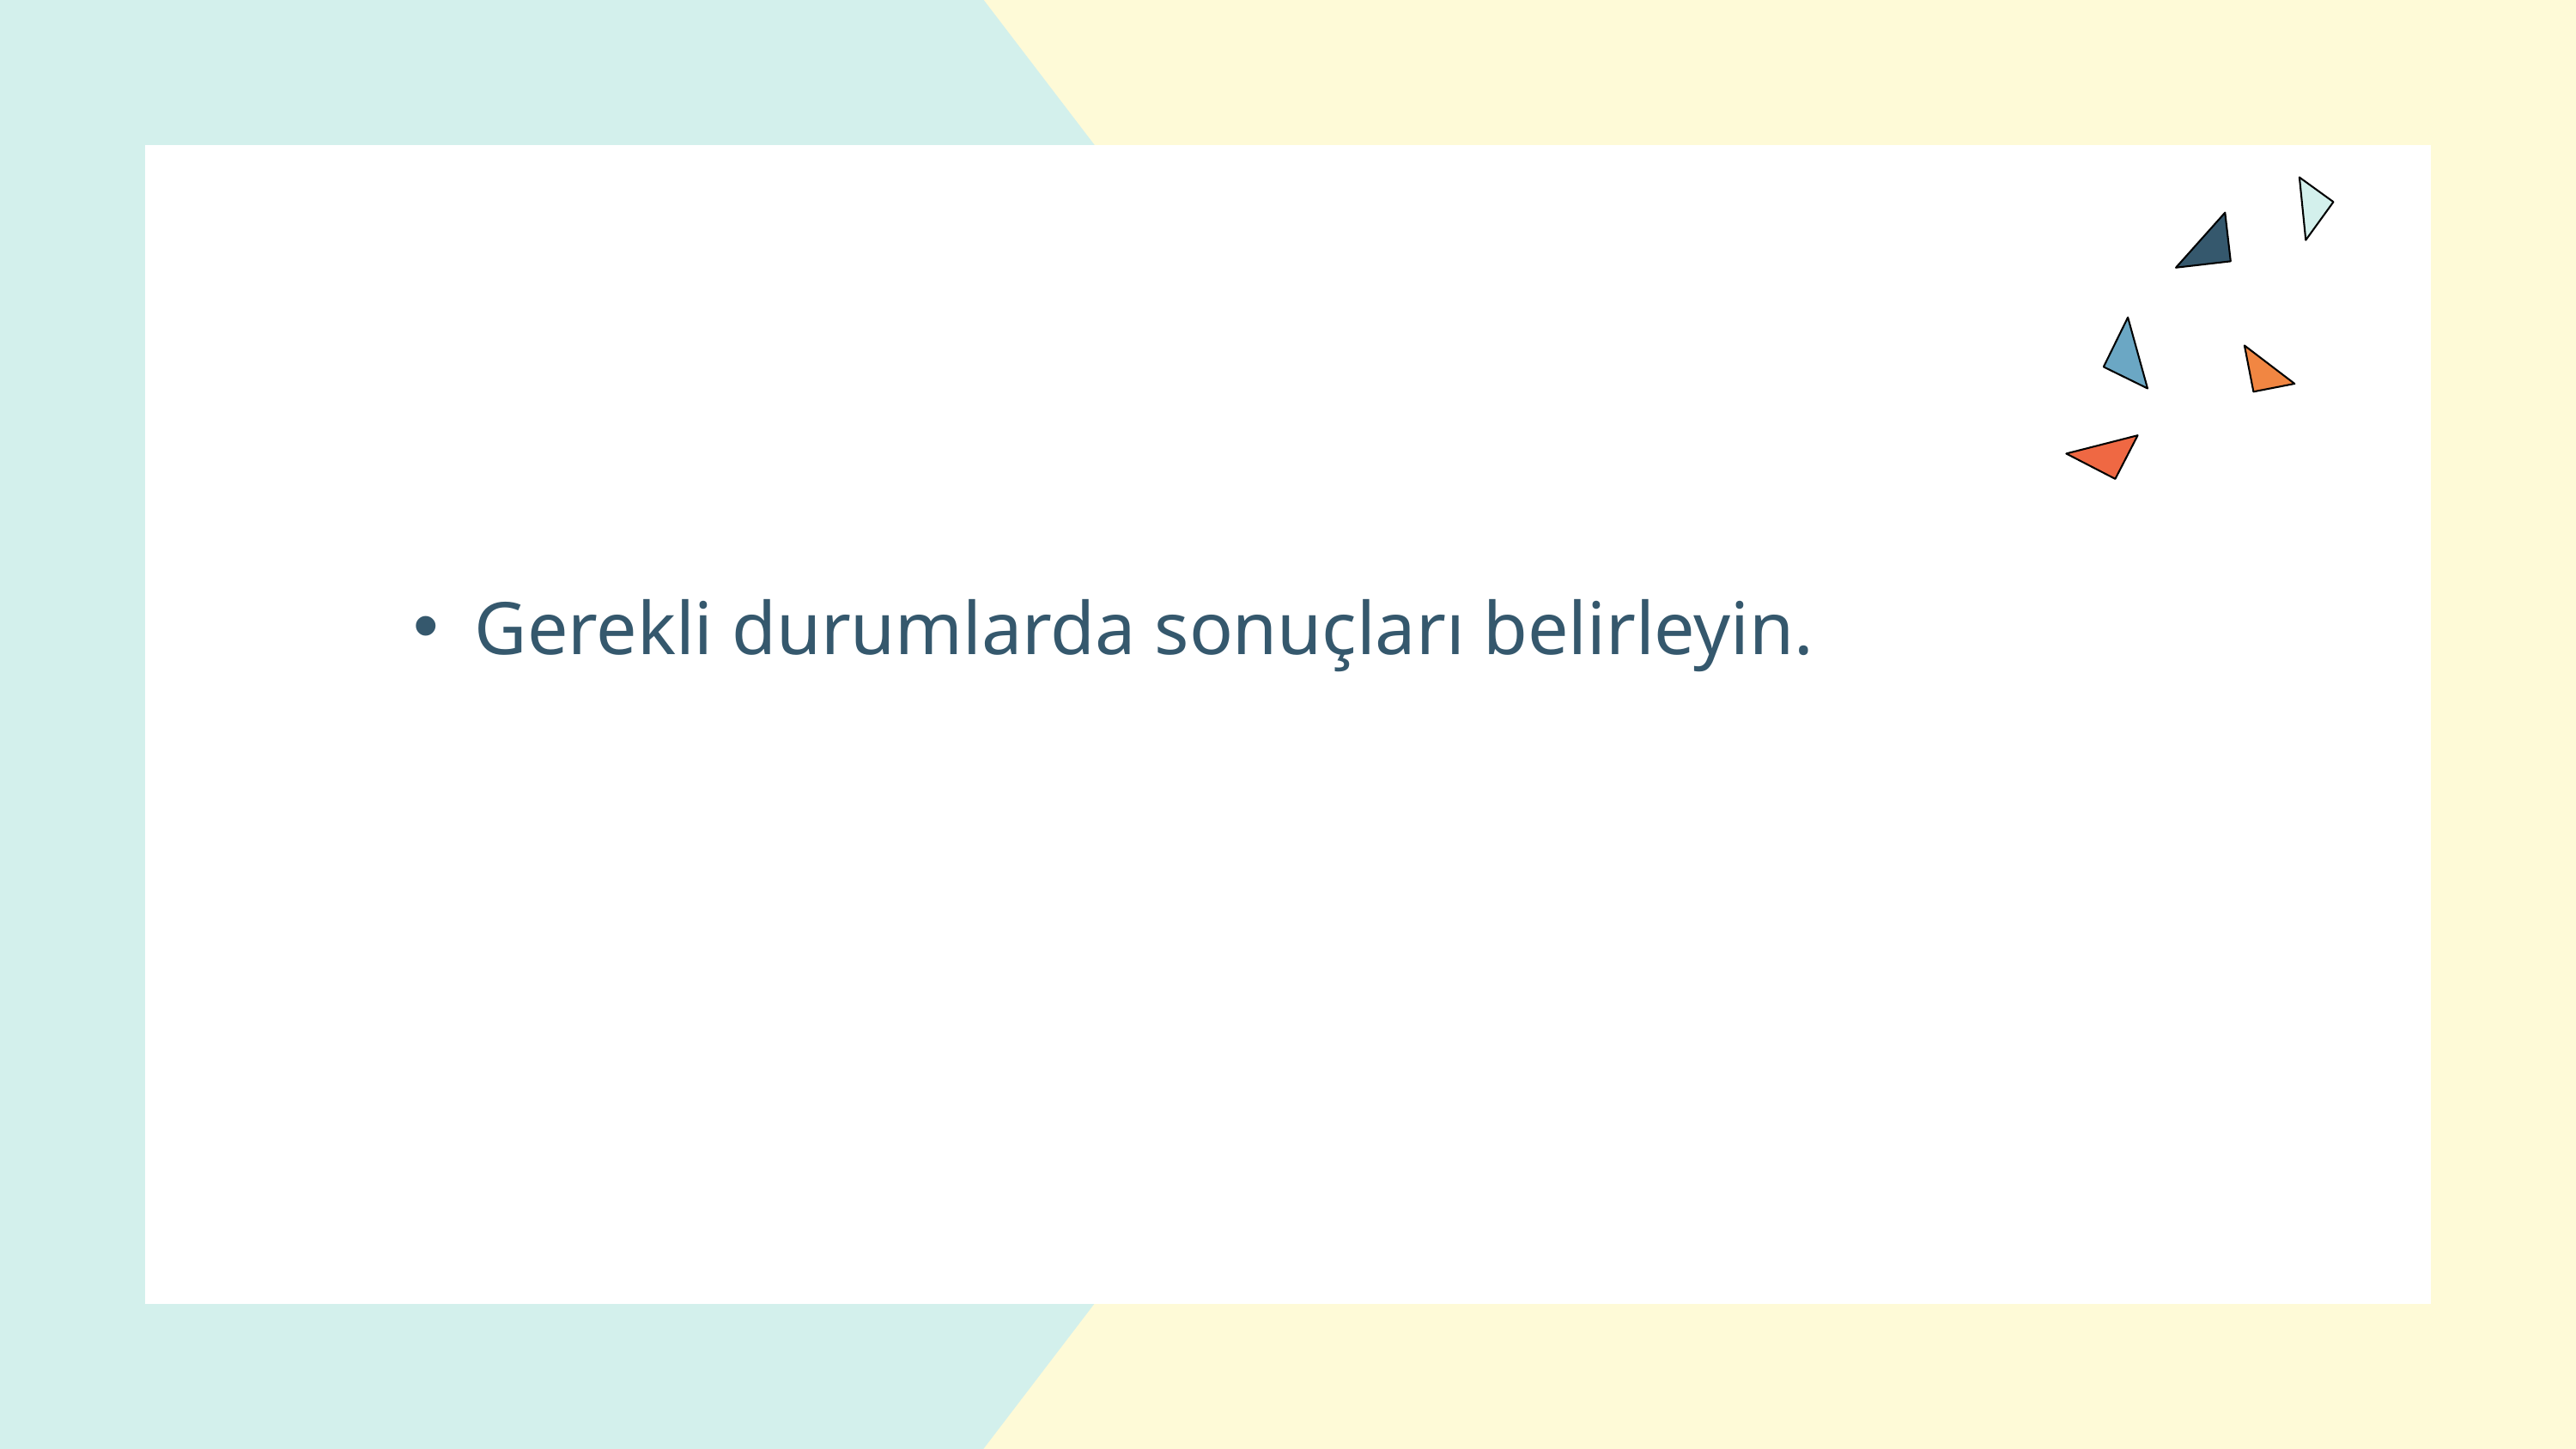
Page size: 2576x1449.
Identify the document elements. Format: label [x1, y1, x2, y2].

text_box [2077, 416, 2127, 473]
text_box [0, 0, 1538, 1449]
text_box [2248, 340, 2291, 389]
text_box [2112, 324, 2163, 381]
text_box [2175, 212, 2226, 269]
text_box [2281, 185, 2324, 233]
text_box [144, 144, 2432, 1304]
